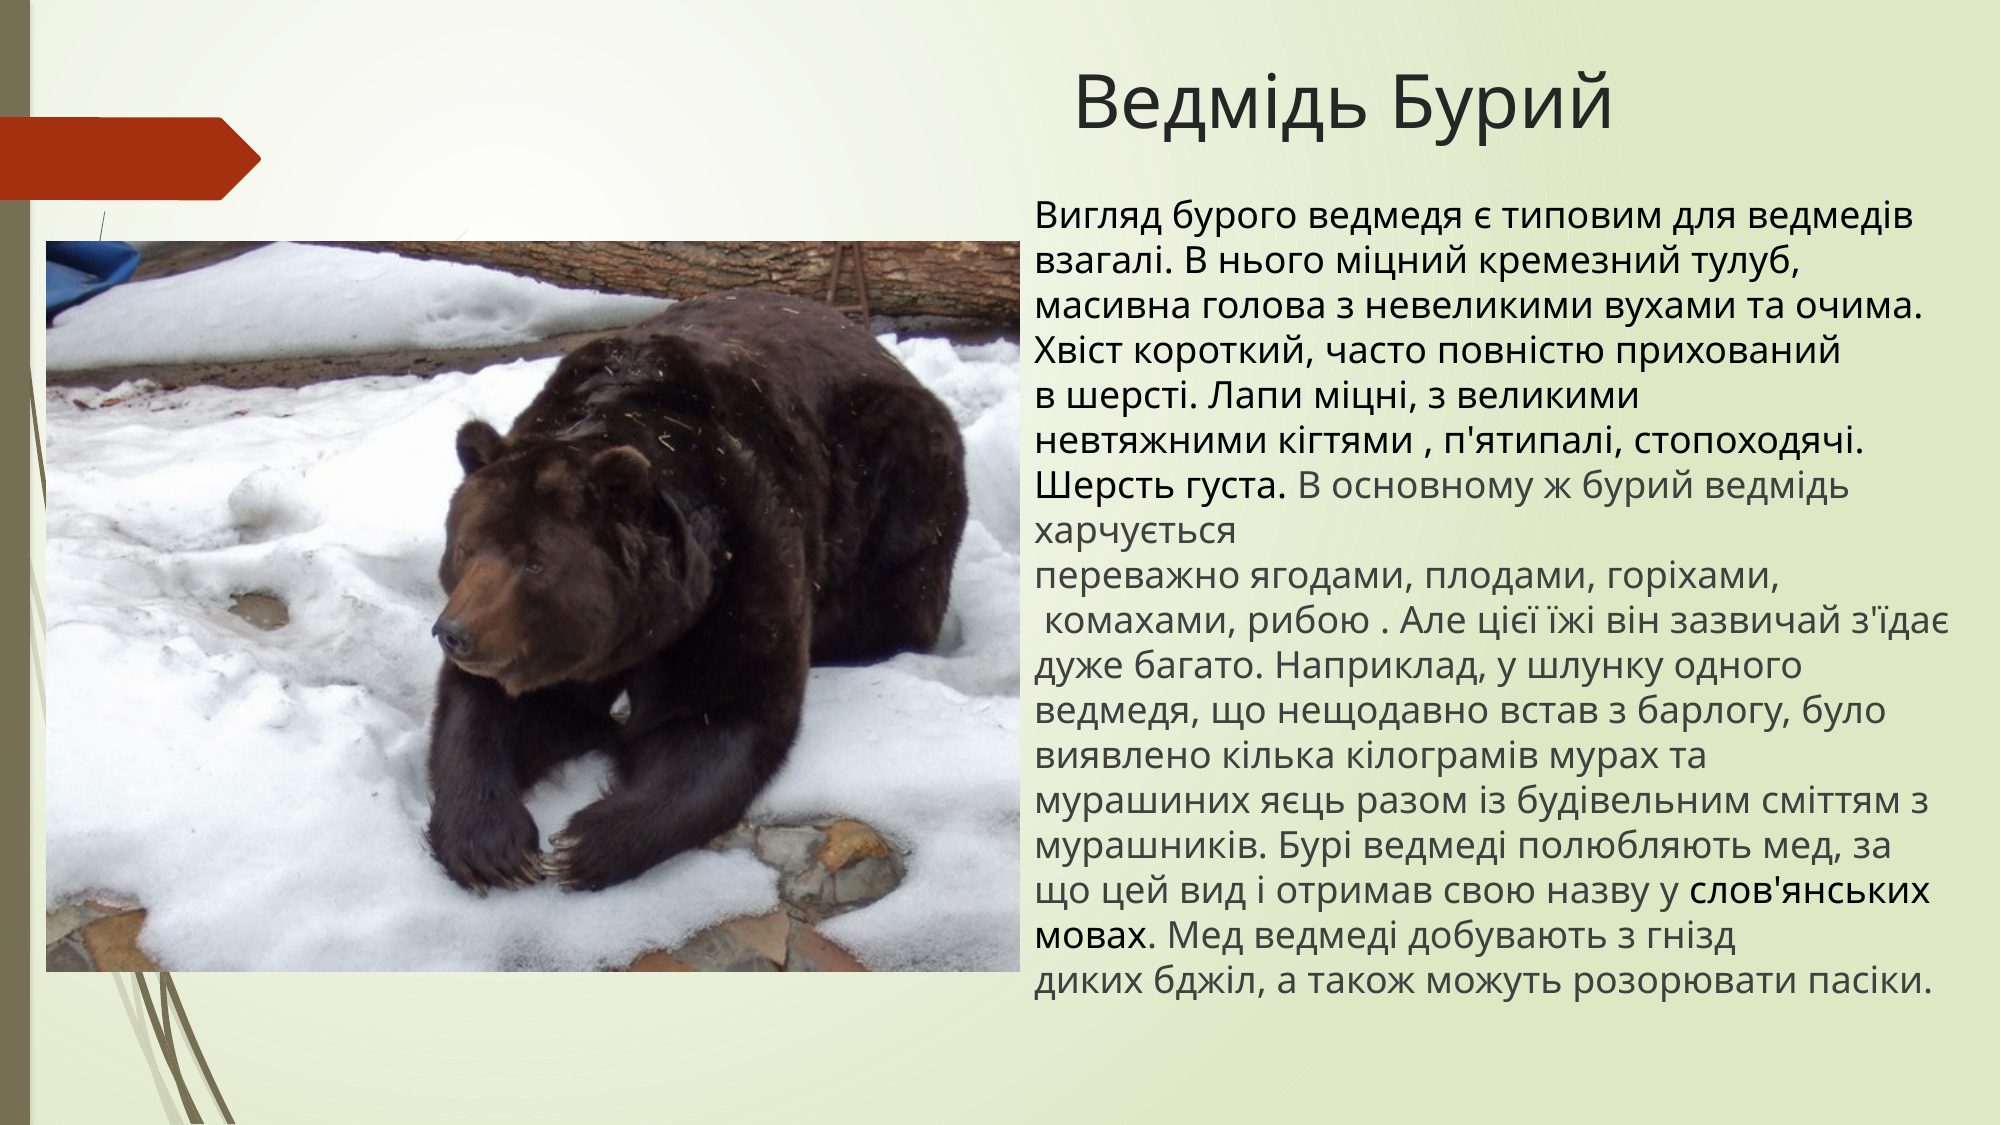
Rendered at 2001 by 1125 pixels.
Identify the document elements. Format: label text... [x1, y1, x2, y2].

picture [45, 241, 1020, 972]
title Ведмідь Бурий [1057, 46, 1749, 183]
list Вигляд бурого ведмедя є типовим для ведмедів взагалі. В нього міцний кремезний тулуб, масивна голова з невеликими вухами та очима. Хвіст короткий, часто повністю прихований в шерсті. Лапи міцні, з великими невтяжними кігтями , п'ятипалі, стопоходячі. Шерсть густа. В основному ж бурий ведмідь харчується переважно ягодами, плодами, горіхами, комахами, рибою . Але цієї їжі він зазвичай з'їдає дуже багато. Наприклад, у шлунку одного ведмедя, що нещодавно встав з барлогу, було виявлено кілька кілограмів мурах та мурашиних яєць разом із будівельним сміттям з мурашників. Бурі ведмеді полюбляють мед, за що цей вид і отримав свою назву у слов'янських мовах. Мед ведмеді добувають з гнізд диких бджіл, а також можуть розорювати пасіки. [1019, 183, 1969, 1125]
